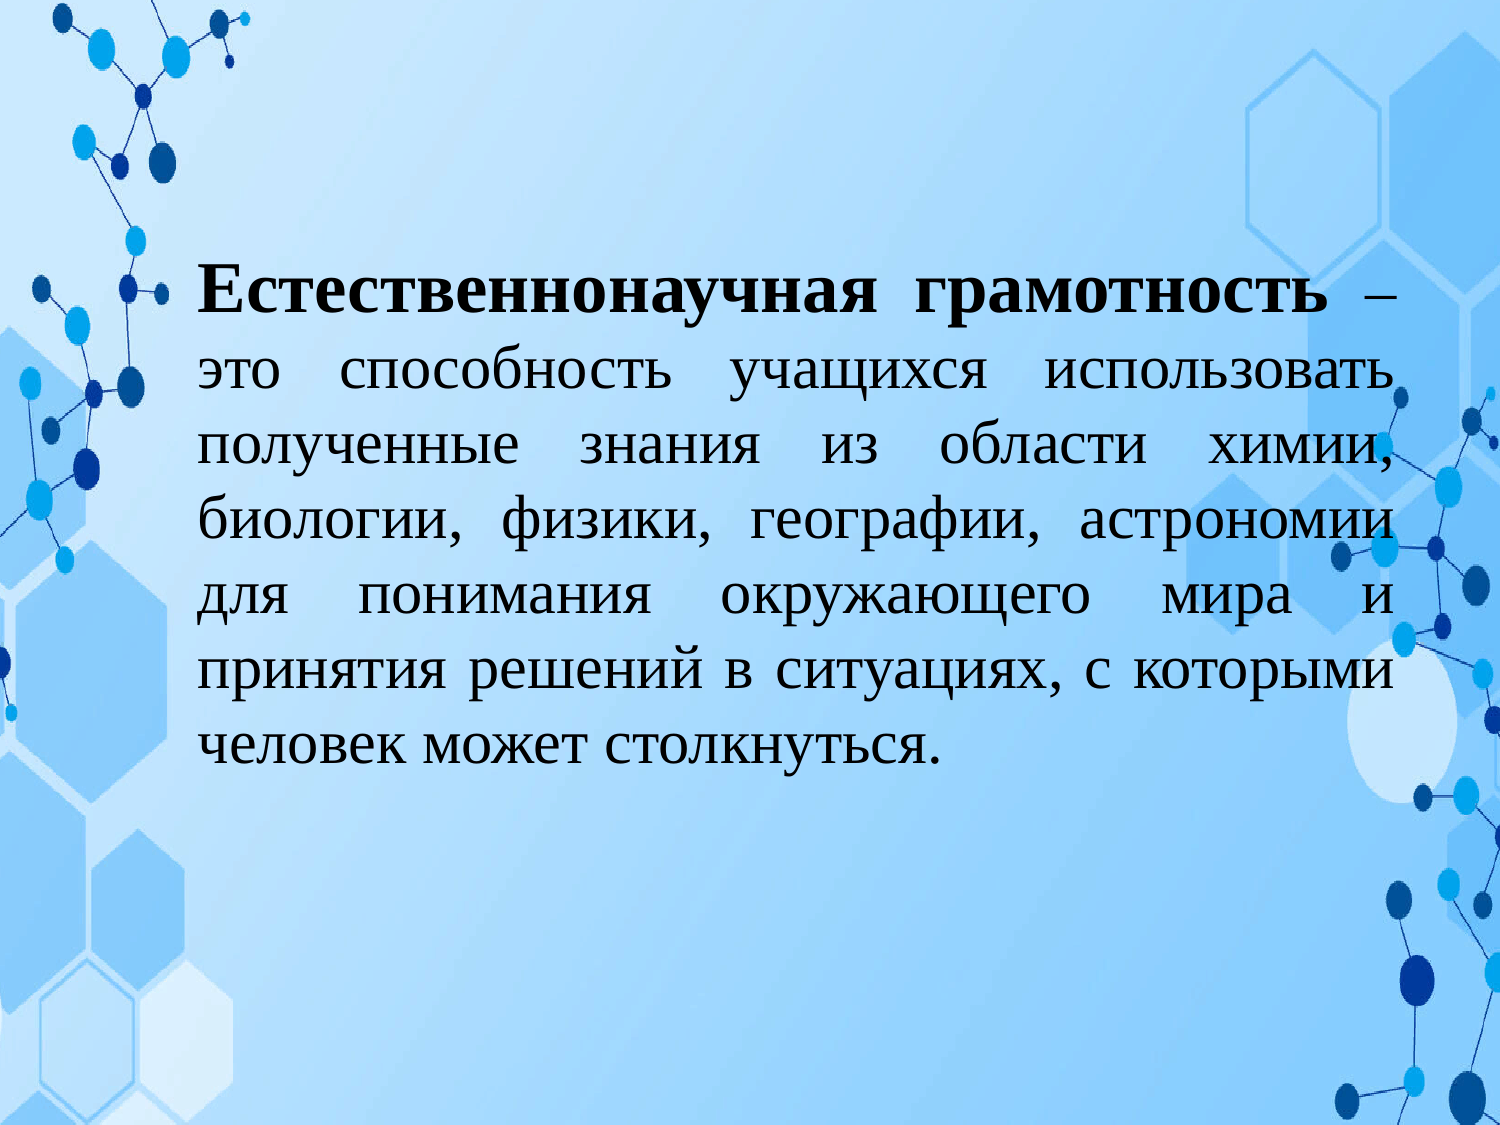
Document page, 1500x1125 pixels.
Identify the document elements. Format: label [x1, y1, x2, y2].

list [0, 0, 1500, 1125]
